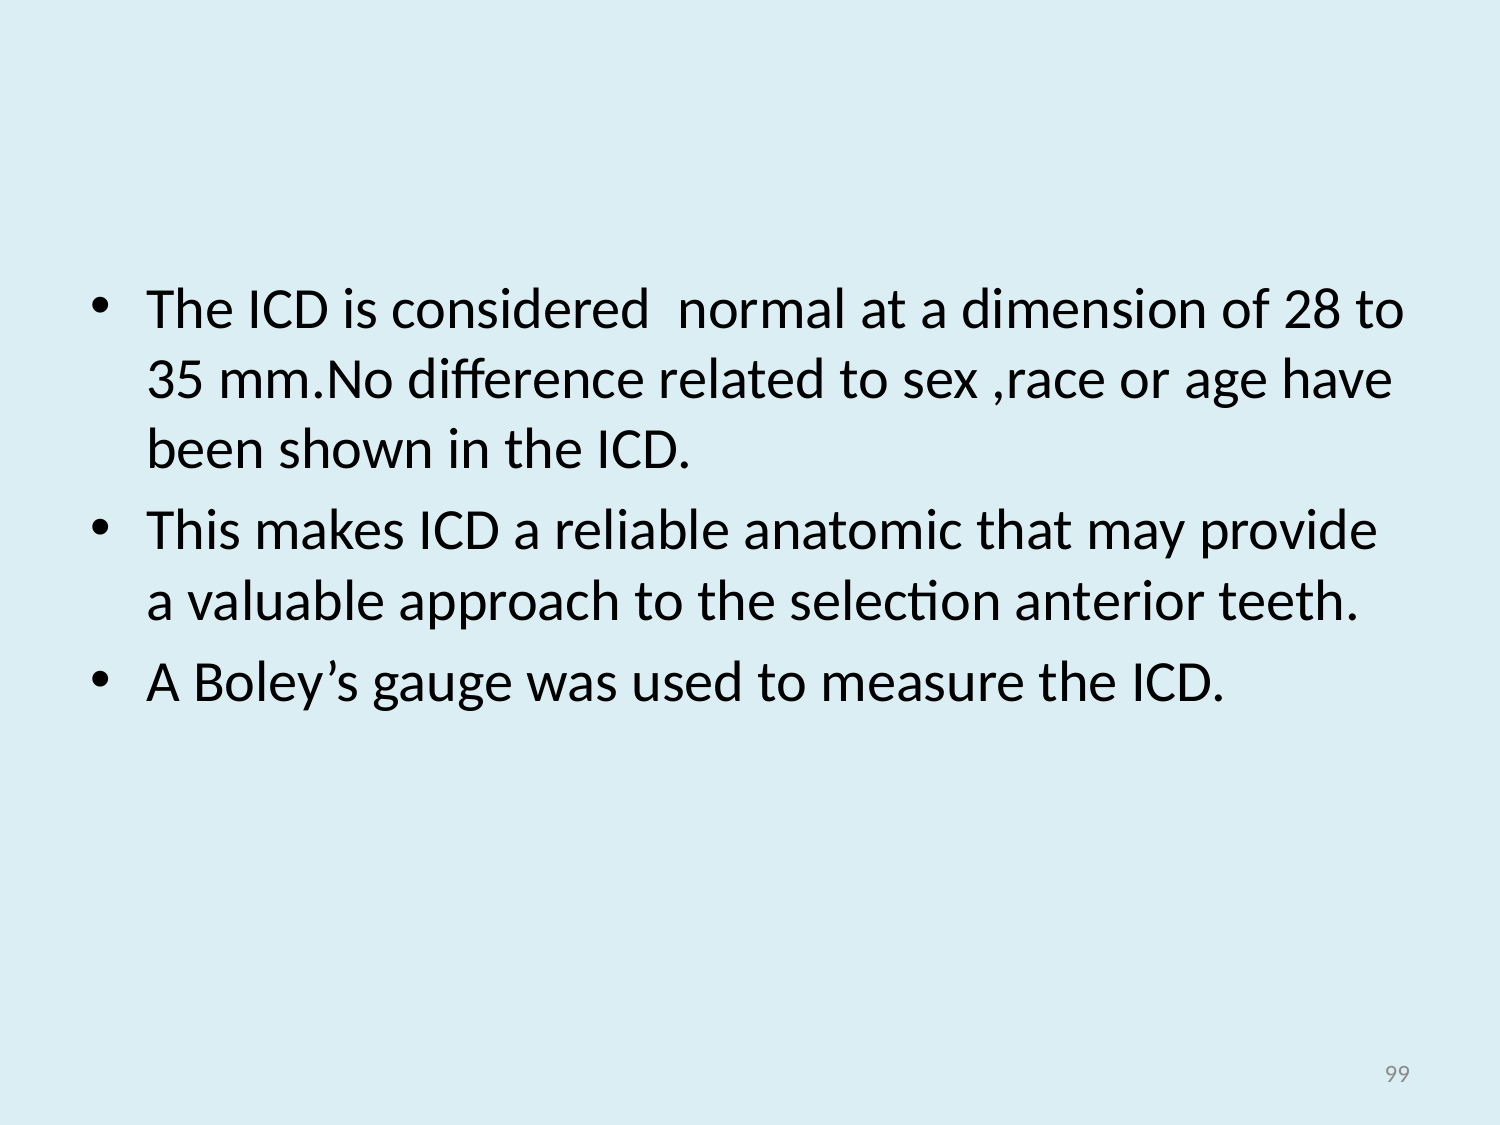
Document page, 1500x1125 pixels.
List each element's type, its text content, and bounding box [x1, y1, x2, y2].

slide_number 99 [1074, 1042, 1425, 1103]
list The ICD is considered normal at a dimension of 28 to 35 mm.No difference related to sex ,race or age have been shown in the ICD. This makes ICD a reliable anatomic that may provide a valuable approach to the selection anterior teeth. A Boley’s gauge was used to measure the ICD. [75, 262, 1425, 1005]
